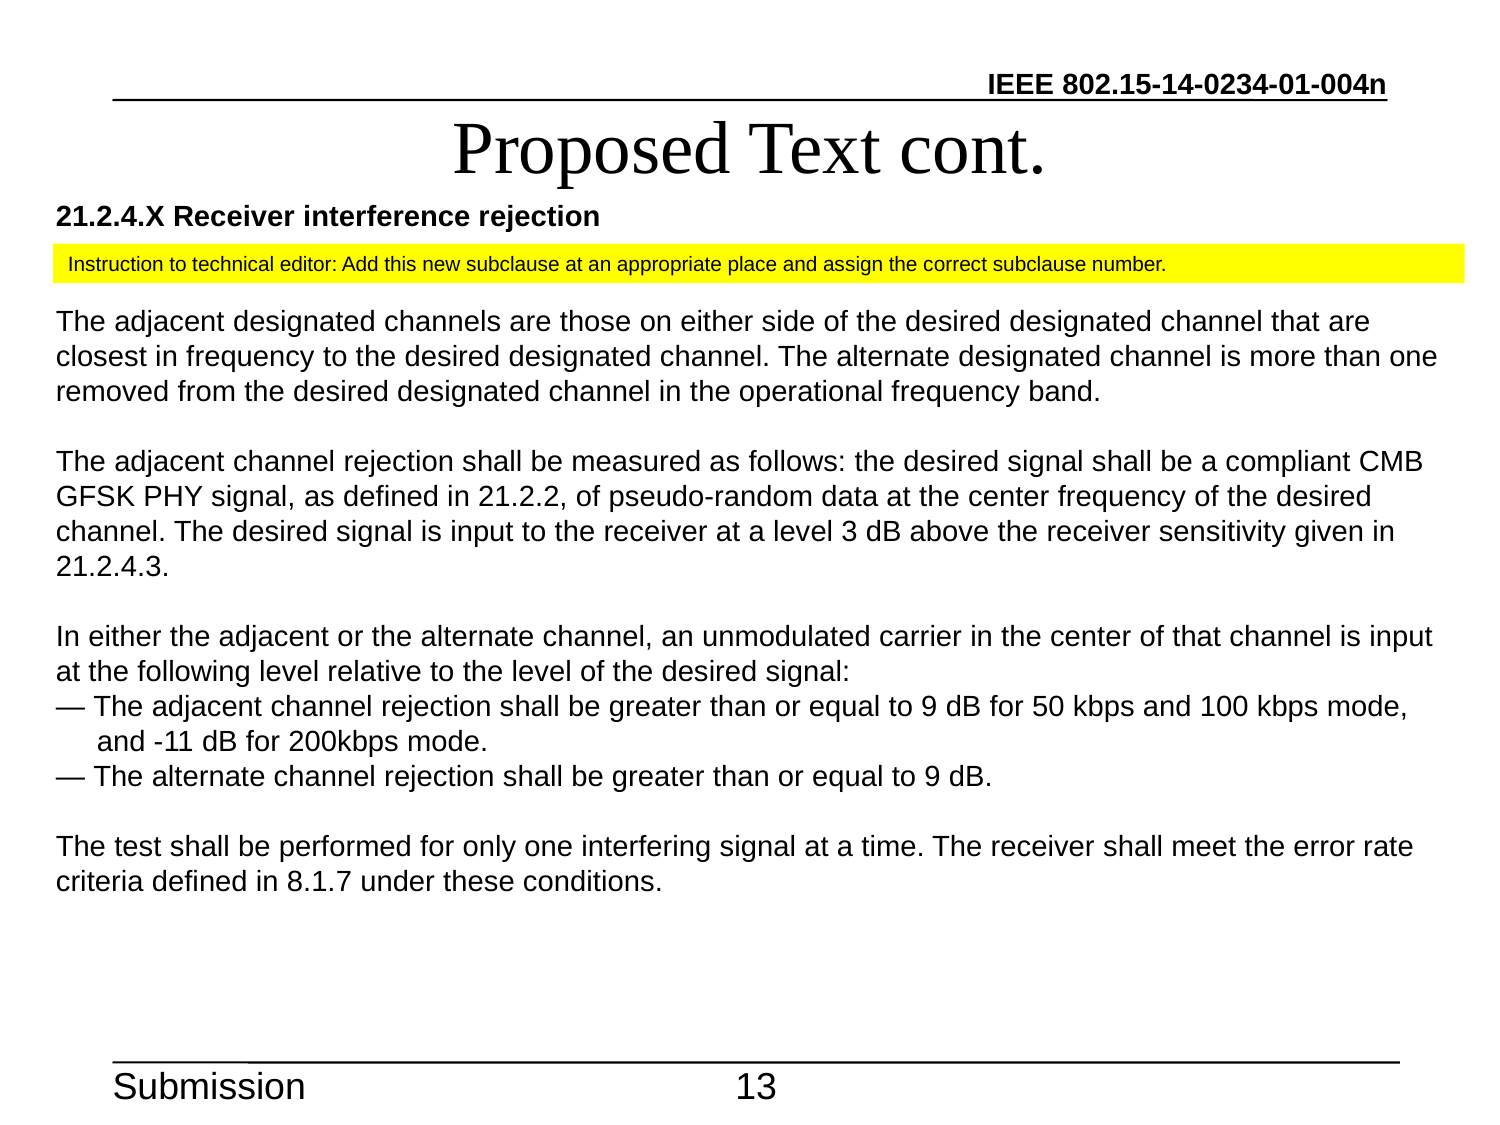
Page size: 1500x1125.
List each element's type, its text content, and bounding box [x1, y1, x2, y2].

title Proposed Text cont. [112, 101, 1388, 185]
text_box 21.2.4.X Receiver interference rejection The adjacent designated channels are those on either side of the desired designated channel that are closest in frequency to the desired designated channel. The alternate designated channel is more than one removed from the desired designated channel in the operational frequency band. The adjacent channel rejection shall be measured as follows: the desired signal shall be a compliant CMB GFSK PHY signal, as defined in 21.2.2, of pseudo-random data at the center frequency of the desired channel. The desired signal is input to the receiver at a level 3 dB above the receiver sensitivity given in 21.2.4.3. In either the adjacent or the alternate channel, an unmodulated carrier in the center of that channel is input at the following level relative to the level of the desired signal: — The adjacent channel rejection shall be greater than or equal to 9 dB for 50 kbps and 100 kbps mode, and -11 dB for 200kbps mode. — The alternate channel rejection shall be greater than or equal to 9 dB. The test shall be performed for only one interfering signal at a time. The receiver shall meet the error rate criteria defined in 8.1.7 under these conditions. [41, 190, 1459, 905]
text_box Instruction to technical editor: Add this new subclause at an appropriate place and assign the correct subclause number. [53, 243, 1465, 284]
slide_number 13 [712, 1061, 800, 1093]
